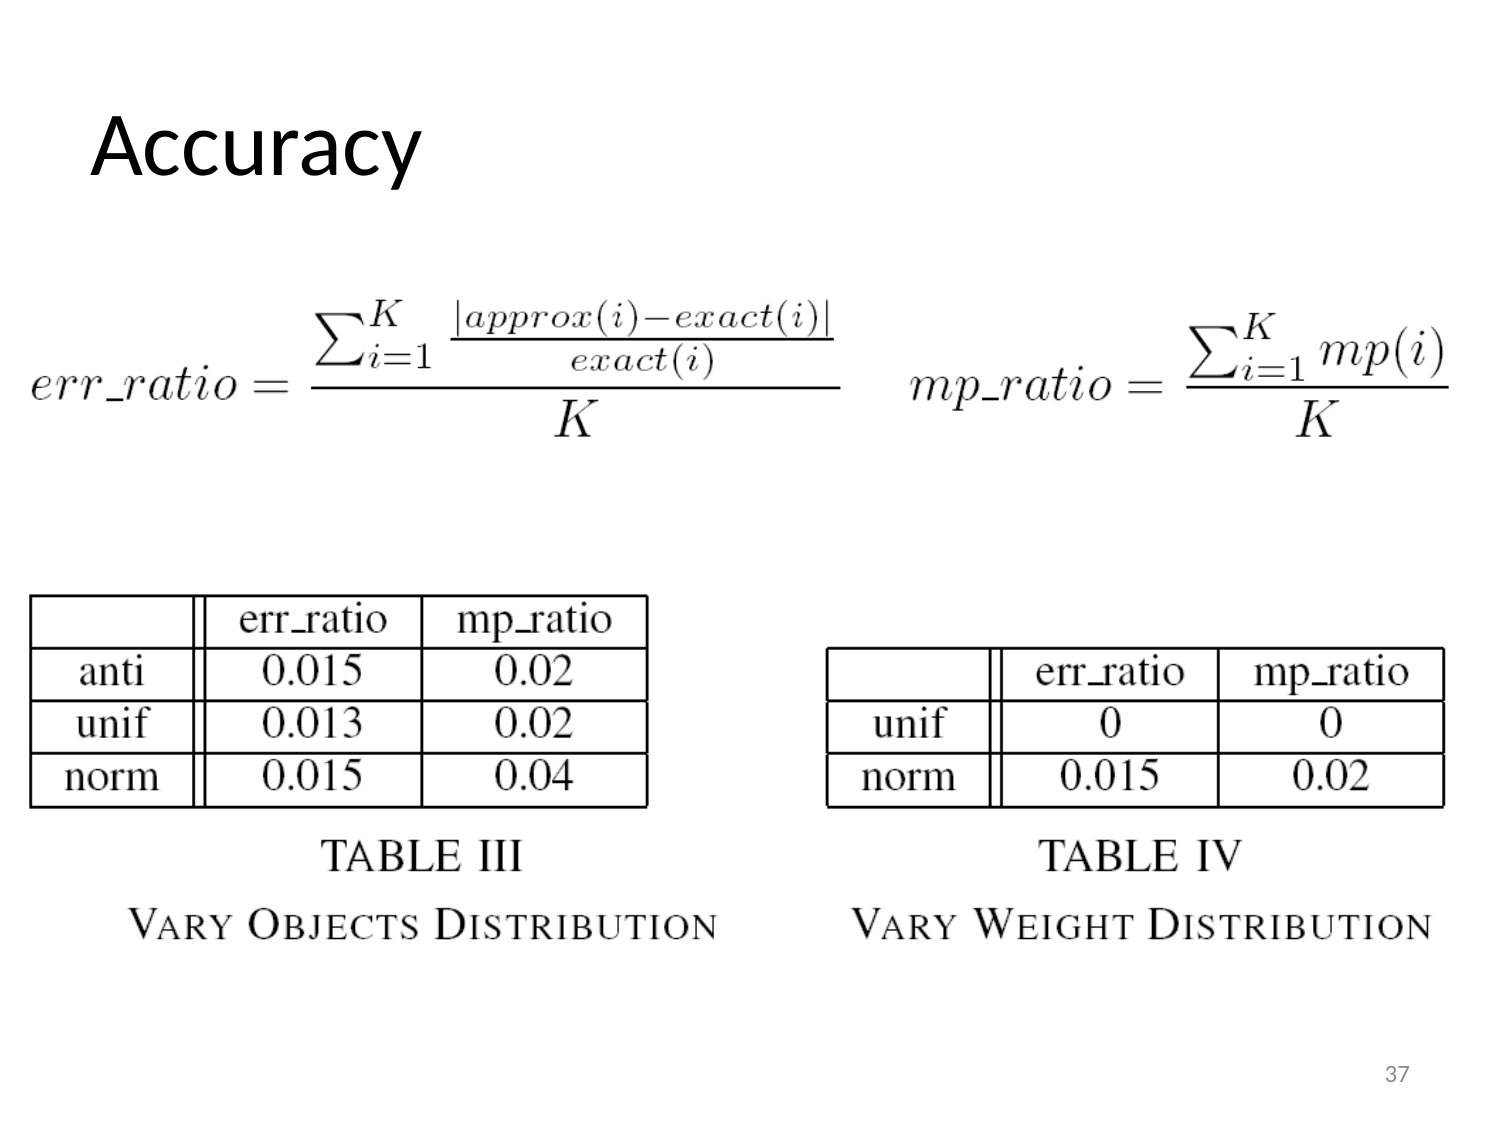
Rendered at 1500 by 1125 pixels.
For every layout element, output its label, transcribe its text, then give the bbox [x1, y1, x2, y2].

picture [23, 292, 851, 446]
picture [902, 304, 1454, 446]
slide_number 37 [1074, 1042, 1425, 1103]
title Accuracy [75, 45, 1425, 233]
picture [11, 562, 1468, 955]
